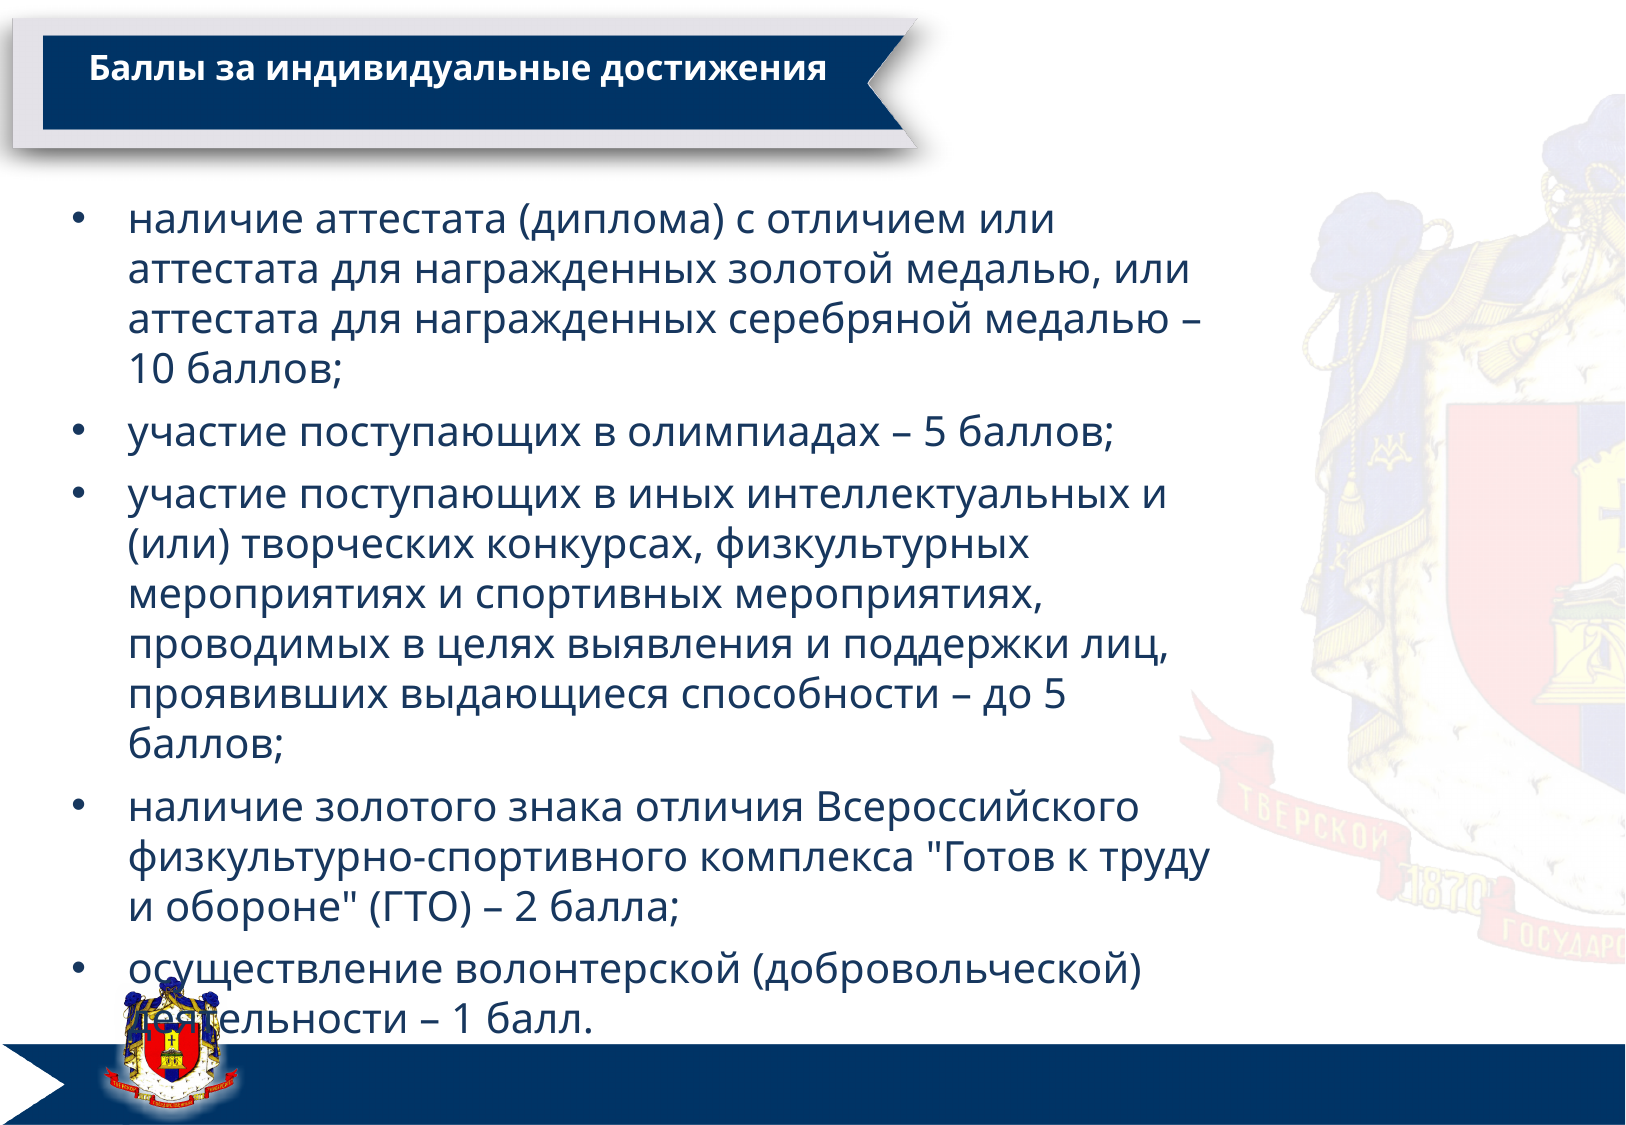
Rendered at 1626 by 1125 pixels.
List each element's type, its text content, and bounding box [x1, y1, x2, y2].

text_box наличие аттестата (диплома) с отличием или аттестата для награжденных золотой медалью, или аттестата для награжденных серебряной медалью – 10 баллов; участие поступающих в олимпиадах – 5 баллов; участие поступающих в иных интеллектуальных и (или) творческих конкурсах, физкультурных мероприятиях и спортивных мероприятиях, проводимых в целях выявления и поддержки лиц, проявивших выдающиеся способности – до 5 баллов; наличие золотого знака отличия Всероссийского физкультурно-спортивного комплекса "Готов к труду и обороне" (ГТО) – 2 балла; осуществление волонтерской (добровольческой) деятельности – 1 балл. [56, 184, 1250, 1125]
title Баллы за индивидуальные достижения [56, 19, 860, 114]
picture [0, 0, 1626, 1125]
